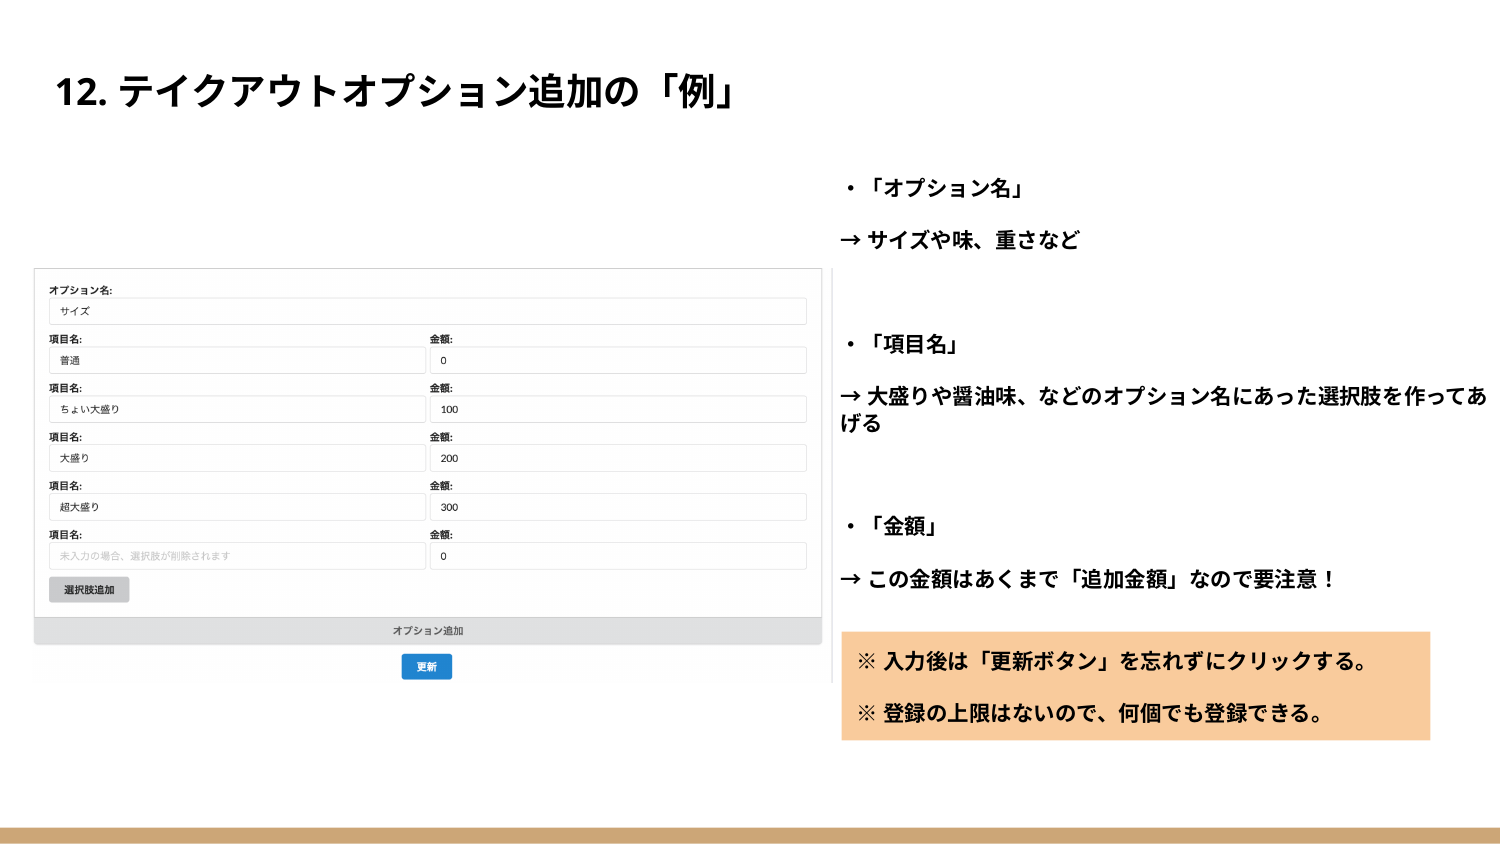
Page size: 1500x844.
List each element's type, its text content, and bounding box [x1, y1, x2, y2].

list ・「オプション名」 →サイズや味、重さなど ・「項目名」 →大盛りや醤油味、などのオプション名にあった選択肢を作ってあげる ・「金額」 →この金額はあくまで「追加金額」なので要注意！ [825, 159, 1500, 754]
title 12.テイクアウトオプション追加の「例」 [39, 45, 1438, 182]
text_box ※入力後は「更新ボタン」を忘れずにクリックする。 ※登録の上限はないので、何個でも登録できる。 [841, 631, 1431, 741]
picture [31, 268, 833, 683]
